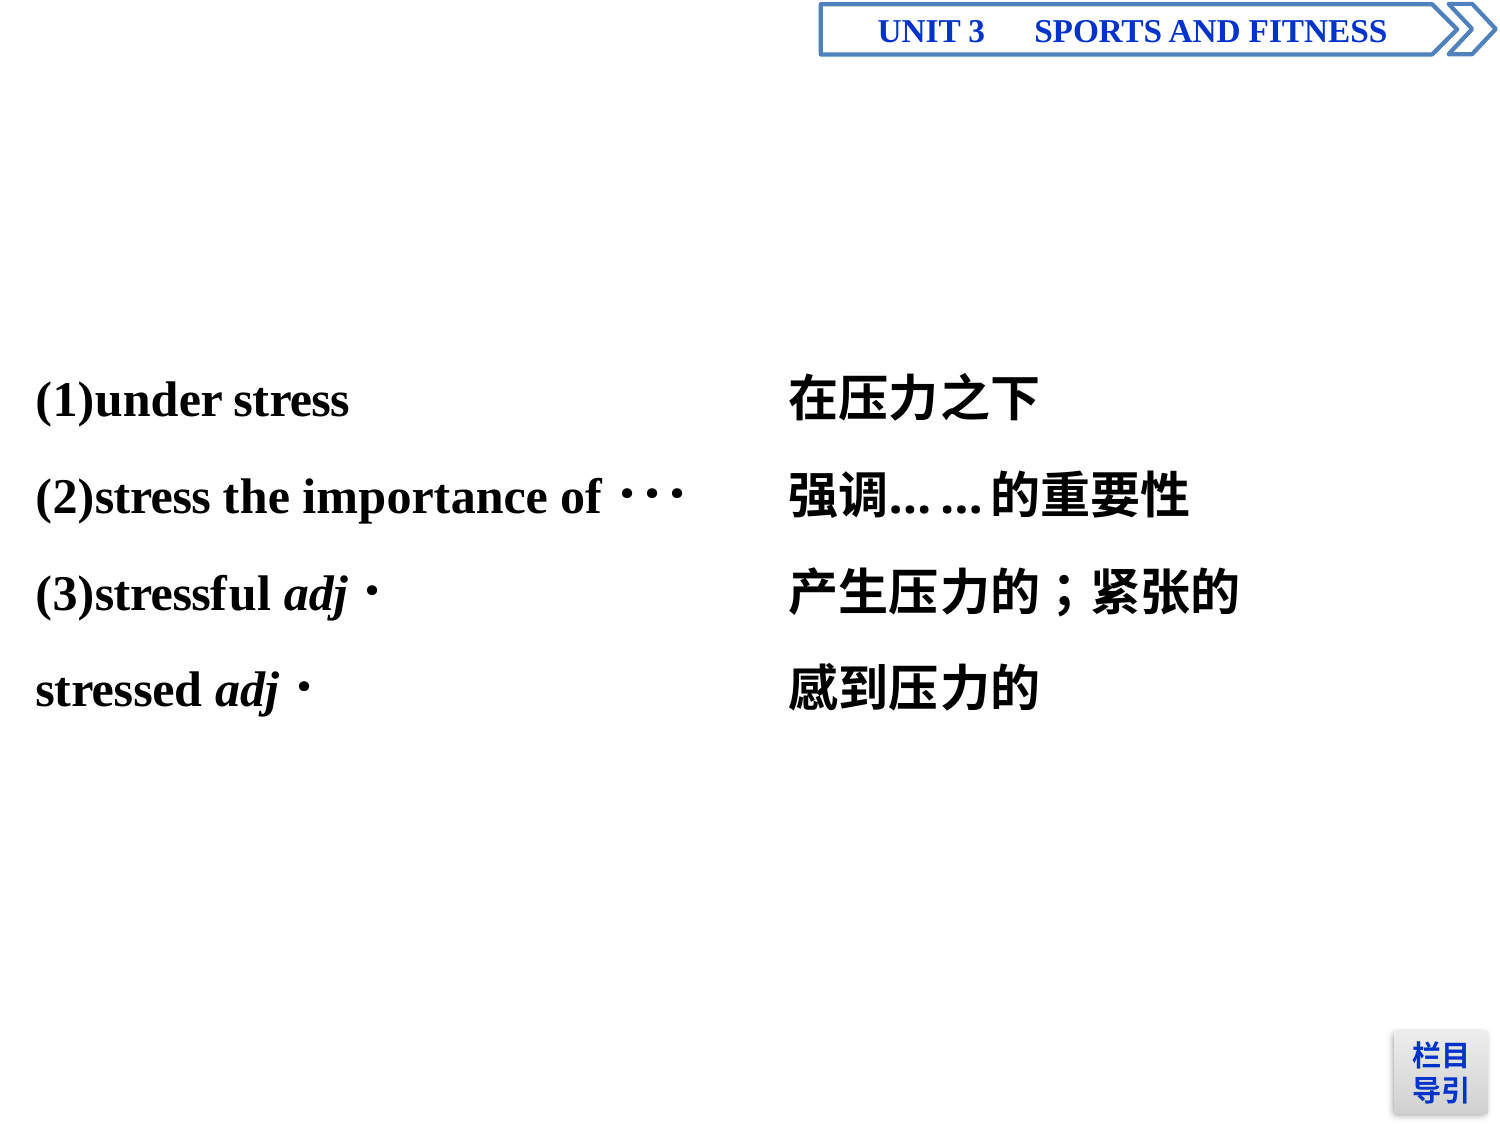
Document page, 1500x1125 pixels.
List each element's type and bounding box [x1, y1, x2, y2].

text_box [35, 367, 1466, 758]
